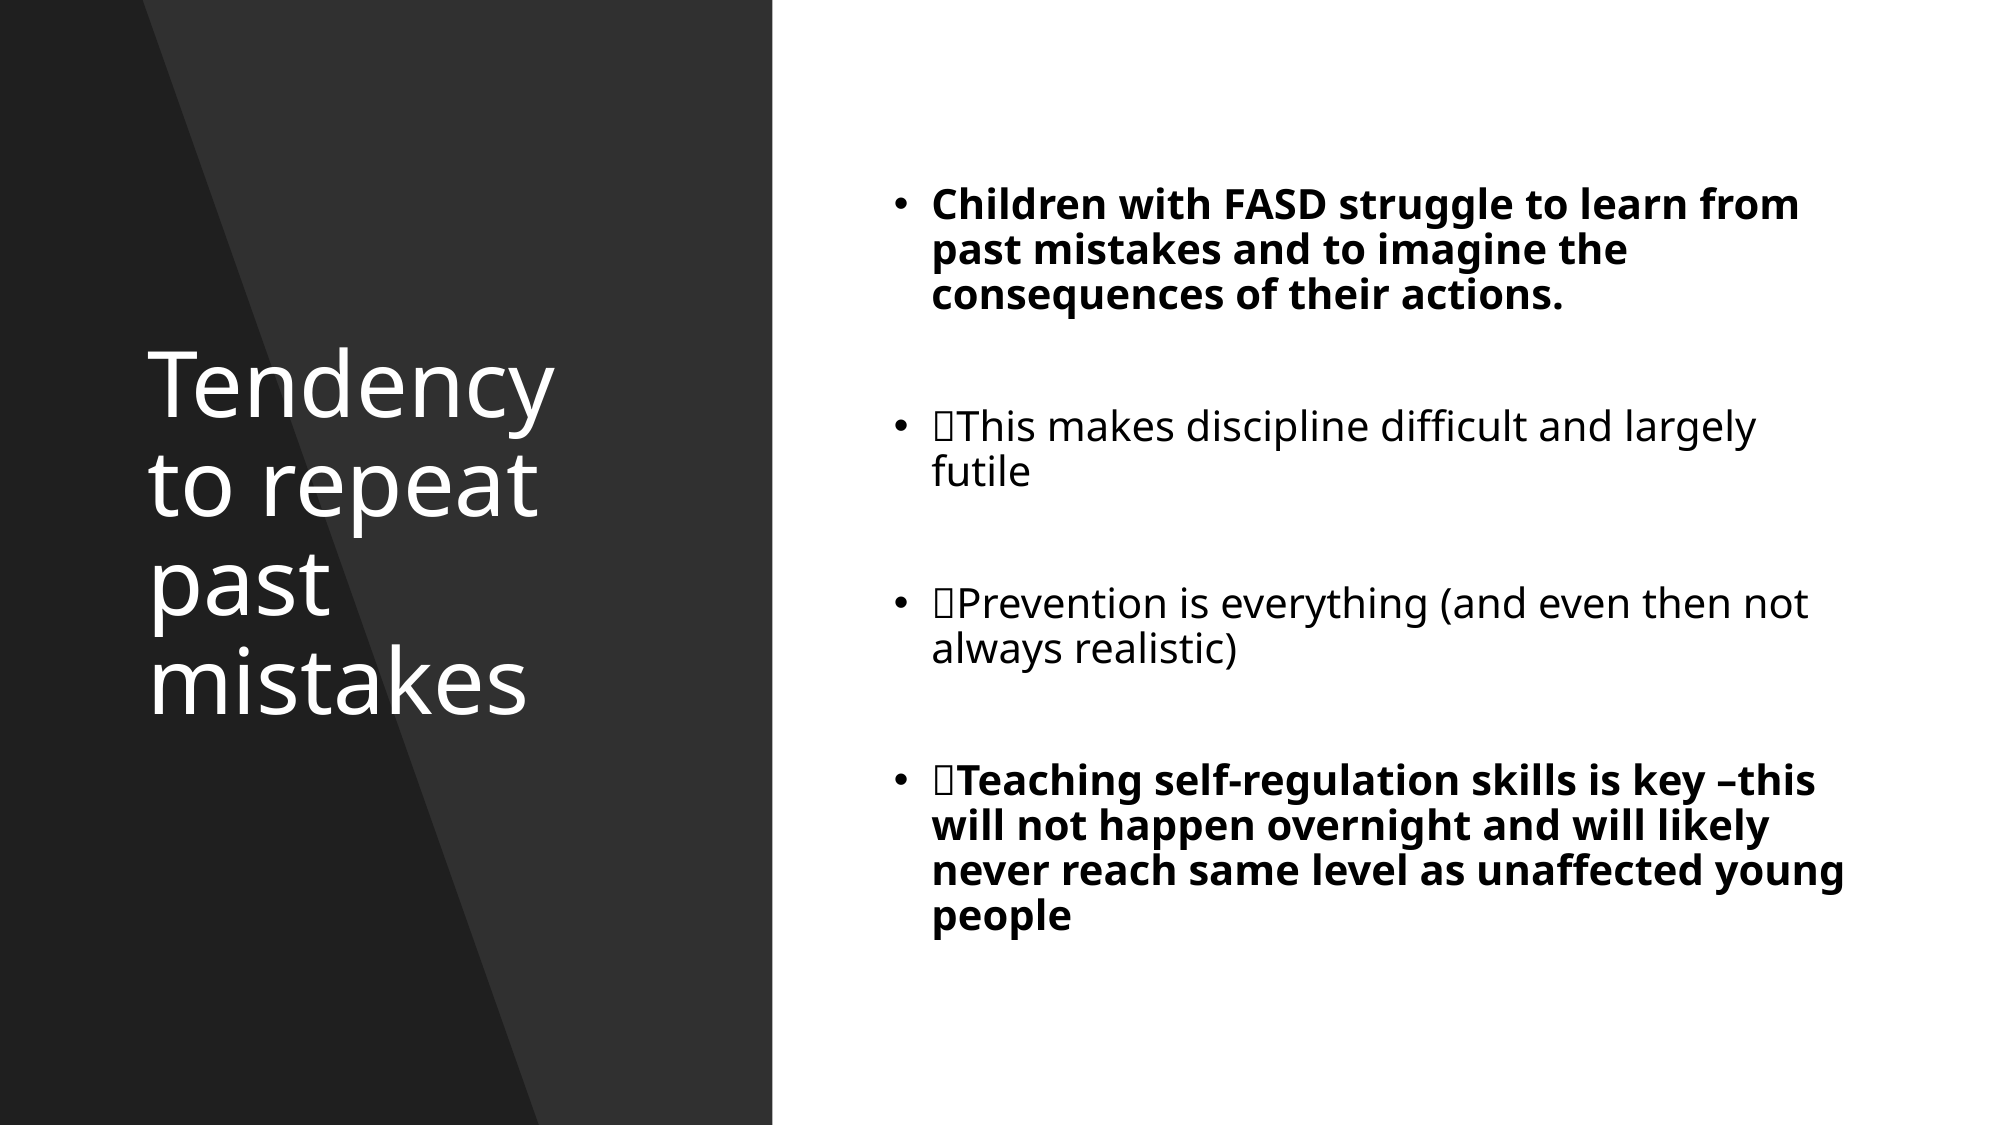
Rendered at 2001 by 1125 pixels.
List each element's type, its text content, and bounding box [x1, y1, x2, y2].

list Children with FASD struggle to learn from past mistakes and to imagine the consequences of their actions. This makes discipline difficult and largely futile Prevention is everything (and even then not always realistic) Teaching self-regulation skills is key –this will not happen overnight and will likely never reach same level as unaffected young people [878, 104, 1868, 968]
text_box [0, 0, 540, 1125]
title Tendency to repeat past mistakes [131, 104, 671, 968]
text_box [145, 0, 773, 1125]
text_box [773, 0, 2000, 1125]
